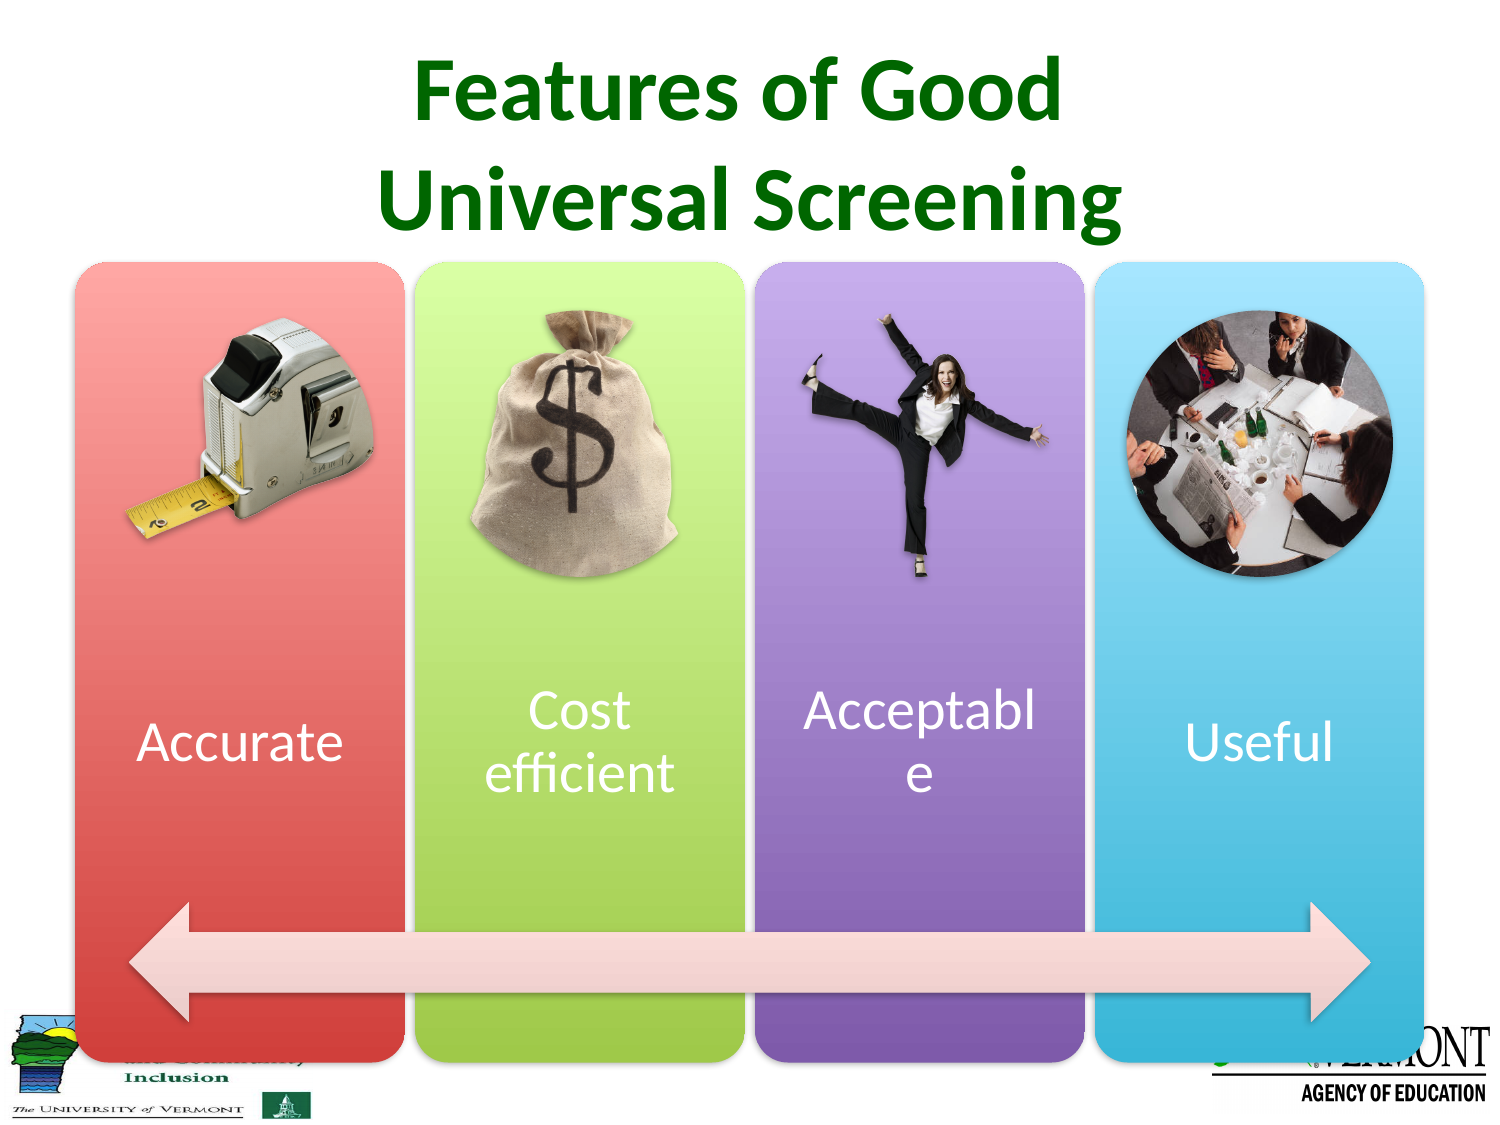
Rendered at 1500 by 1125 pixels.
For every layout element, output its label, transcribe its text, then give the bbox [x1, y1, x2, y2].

picture [4, 1009, 313, 1120]
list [74, 262, 1426, 1063]
title Features of Good Universal Screening [75, 45, 1425, 233]
picture [1212, 1025, 1490, 1114]
